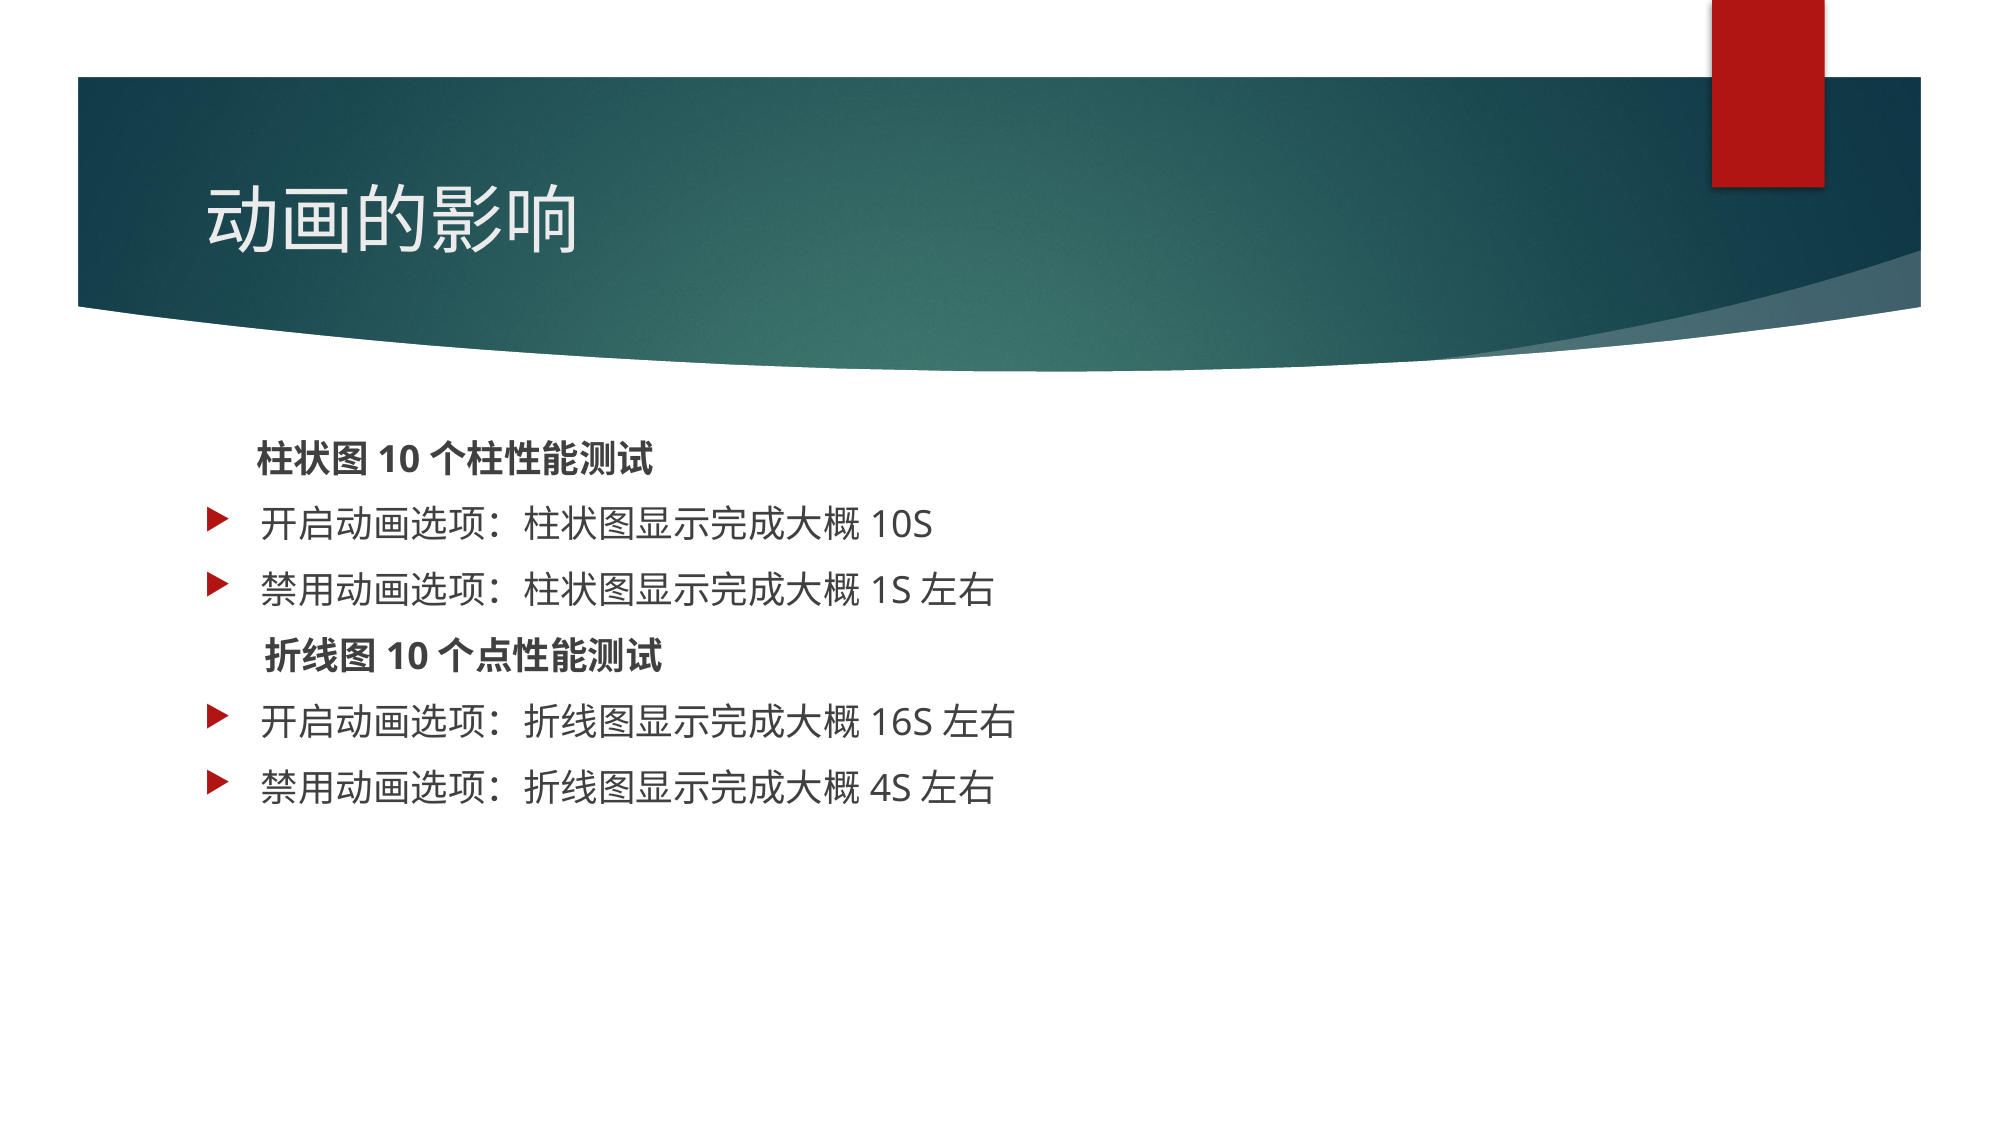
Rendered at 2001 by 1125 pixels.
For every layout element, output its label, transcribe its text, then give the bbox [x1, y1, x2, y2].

title 动画的影响 [189, 159, 1638, 276]
list 柱状图10个柱性能测试 开启动画选项：柱状图显示完成大概10S 禁用动画选项：柱状图显示完成大概1S左右 折线图10个点性能测试 开启动画选项：折线图显示完成大概16S左右 禁用动画选项：折线图显示完成大概4S左右 [189, 427, 1638, 988]
